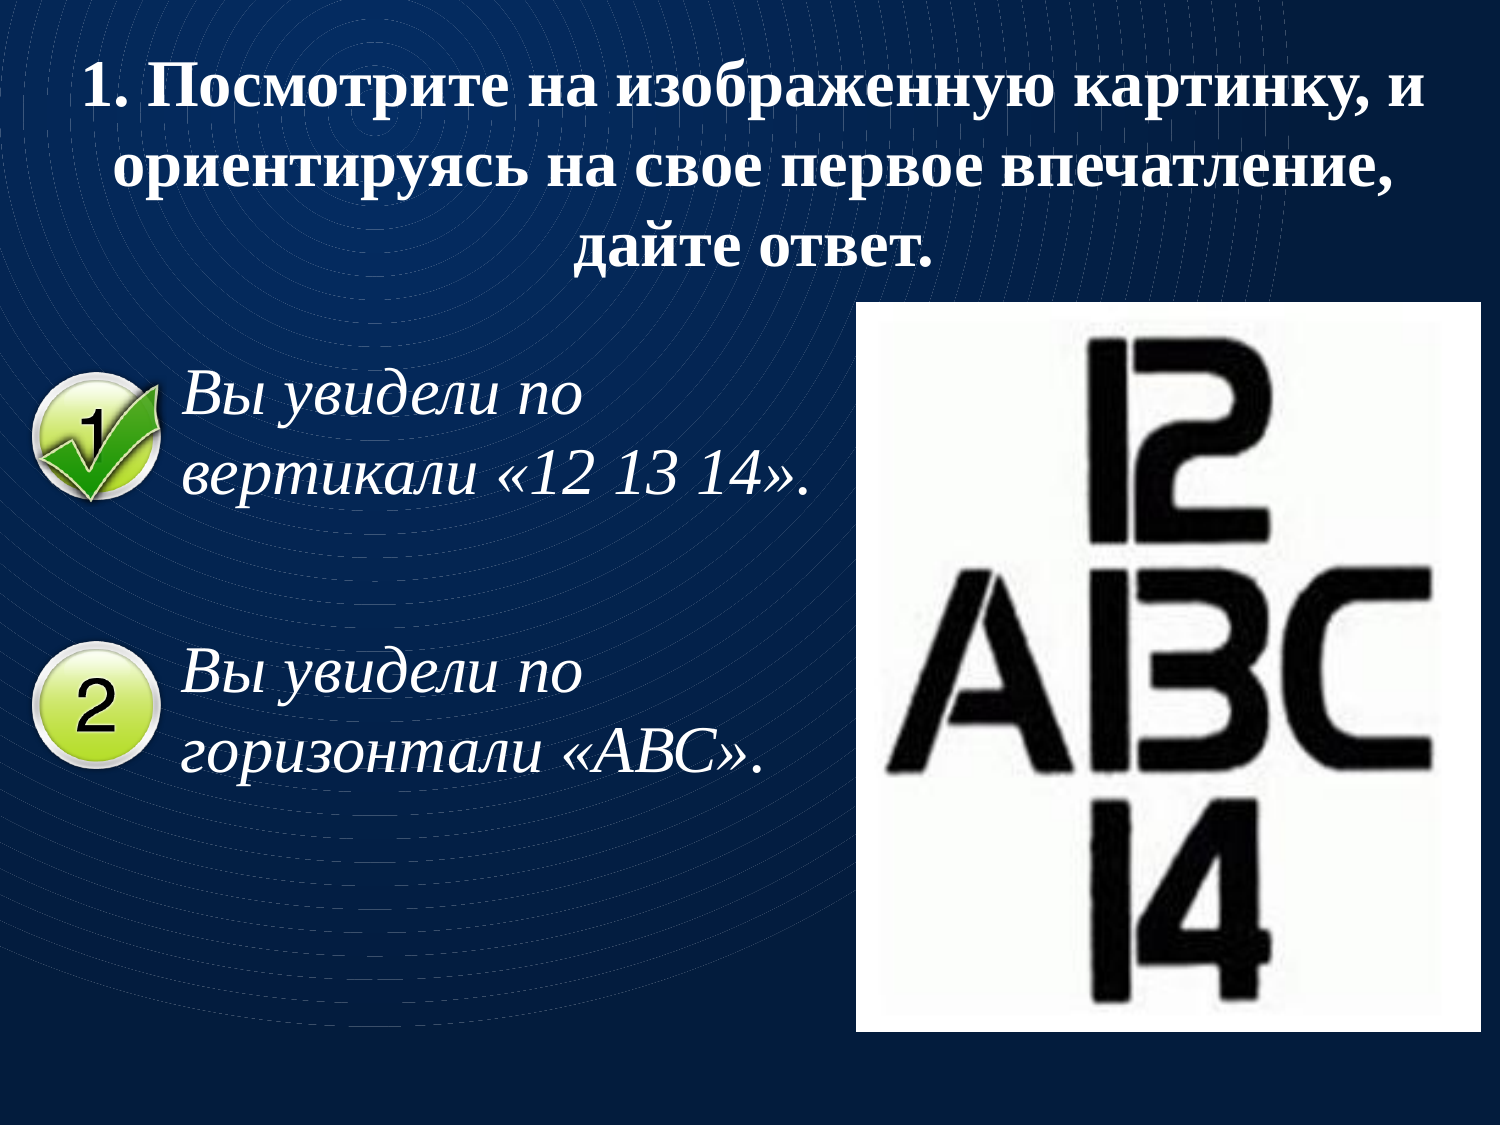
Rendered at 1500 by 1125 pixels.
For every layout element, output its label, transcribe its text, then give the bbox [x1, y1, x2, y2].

list 1. Посмотрите на изображенную картинку, и ориентируясь на свое первое впечатление, дайте ответ. [29, 0, 1479, 487]
picture [25, 635, 165, 776]
list Вы увидели по горизонтали «АВС». [165, 609, 833, 802]
list Вы увидели по вертикали «12 13 14». [166, 487, 850, 553]
picture [855, 302, 1481, 1032]
picture [25, 366, 167, 508]
